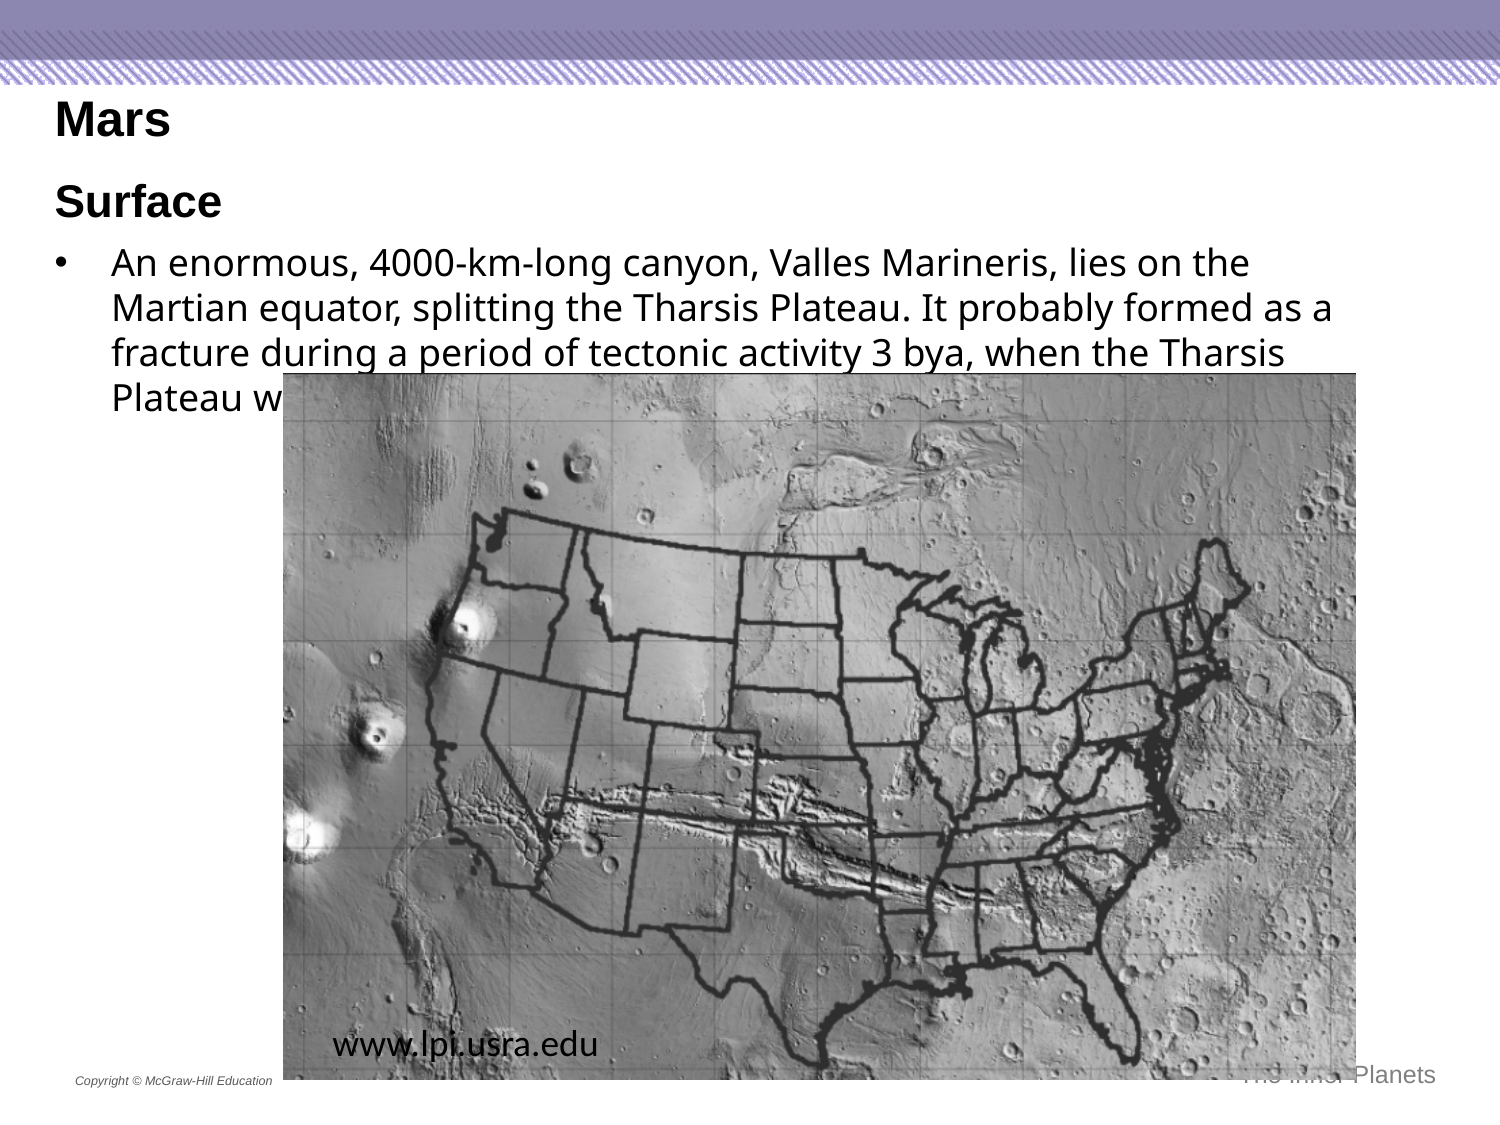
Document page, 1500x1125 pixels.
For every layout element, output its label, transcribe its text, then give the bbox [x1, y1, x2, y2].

picture [283, 373, 1356, 1080]
text_box Copyright © McGraw-Hill Education [74, 1043, 284, 1089]
picture [0, 0, 1500, 86]
text_box The Inner Planets [284, 1043, 1437, 1089]
text_box Mars Surface An enormous, 4000-km-long canyon, Valles Marineris, lies on the Martian equator, splitting the Tharsis Plateau. It probably formed as a fracture during a period of tectonic activity 3 bya, when the Tharsis Plateau was uplifted. [54, 95, 1369, 870]
